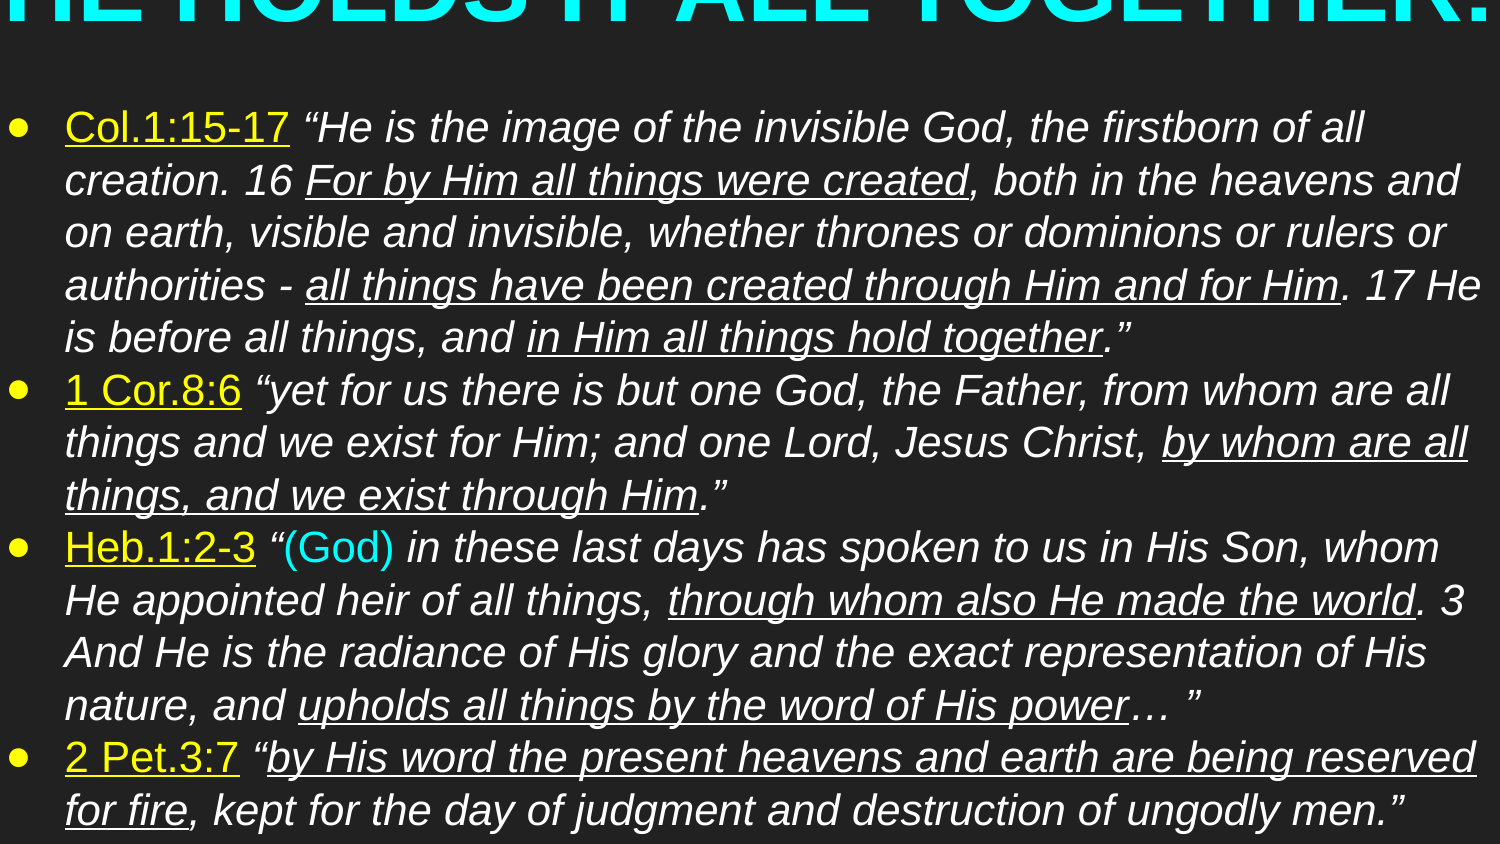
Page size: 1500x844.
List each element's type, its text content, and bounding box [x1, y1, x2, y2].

title HE HOLDS IT ALL TOGETHER! [0, 0, 1500, 83]
subtitle Col.1:15-17 “He is the image of the invisible God, the firstborn of all creation. 16 For by Him all things were created, both in the heavens and on earth, visible and invisible, whether thrones or dominions or rulers or authorities - all things have been created through Him and for Him. 17 He is before all things, and in Him all things hold together.” 1 Cor.8:6 “yet for us there is but one God, the Father, from whom are all things and we exist for Him; and one Lord, Jesus Christ, by whom are all things, and we exist through Him.” Heb.1:2-3 “(God) in these last days has spoken to us in His Son, whom He appointed heir of all things, through whom also He made the world. 3 And He is the radiance of His glory and the exact representation of His nature, and upholds all things by the word of His power… ” 2 Pet.3:7 “by His word the present heavens and earth are being reserved for fire, kept for the day of judgment and destruction of ungodly men.” [0, 83, 1500, 844]
